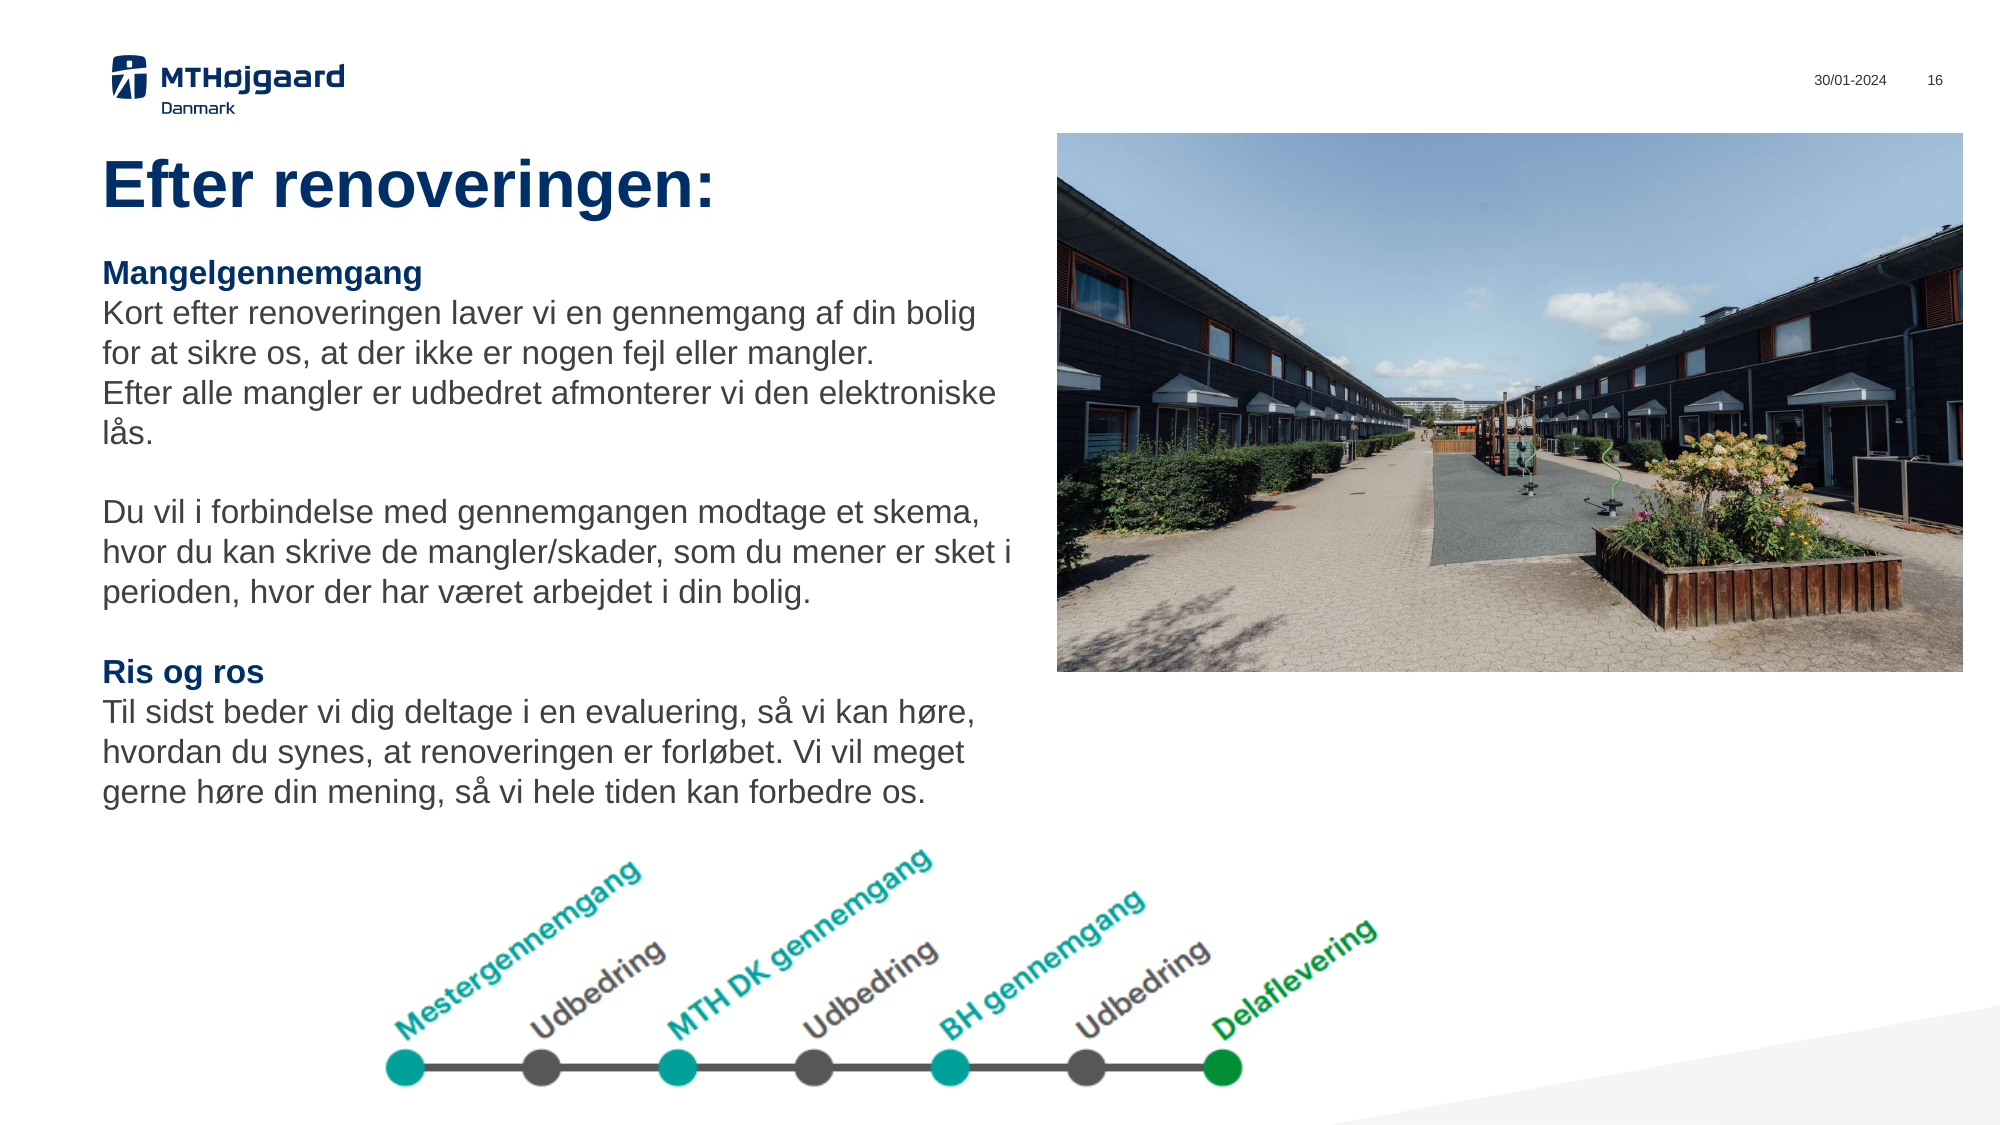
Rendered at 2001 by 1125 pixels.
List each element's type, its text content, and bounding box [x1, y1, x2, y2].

picture [1057, 133, 1963, 673]
list Mangelgennemgang Kort efter renoveringen laver vi en gennemgang af din bolig for at sikre os, at der ikke er nogen fejl eller mangler. Efter alle mangler er udbedret afmonterer vi den elektroniske lås. Du vil i forbindelse med gennemgangen modtage et skema, hvor du kan skrive de mangler/skader, som du mener er sket i perioden, hvor der har været arbejdet i din bolig. Ris og ros Til sidst beder vi dig deltage i en evaluering, så vi kan høre, hvordan du synes, at renoveringen er forløbet. Vi vil meget gerne høre din mening, så vi hele tiden kan forbedre os. [102, 251, 1023, 907]
picture [351, 819, 1436, 1104]
slide_number 16 [1888, 59, 1944, 89]
picture [112, 55, 344, 114]
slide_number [1719, 59, 1888, 89]
title Efter renoveringen: [102, 149, 1052, 306]
